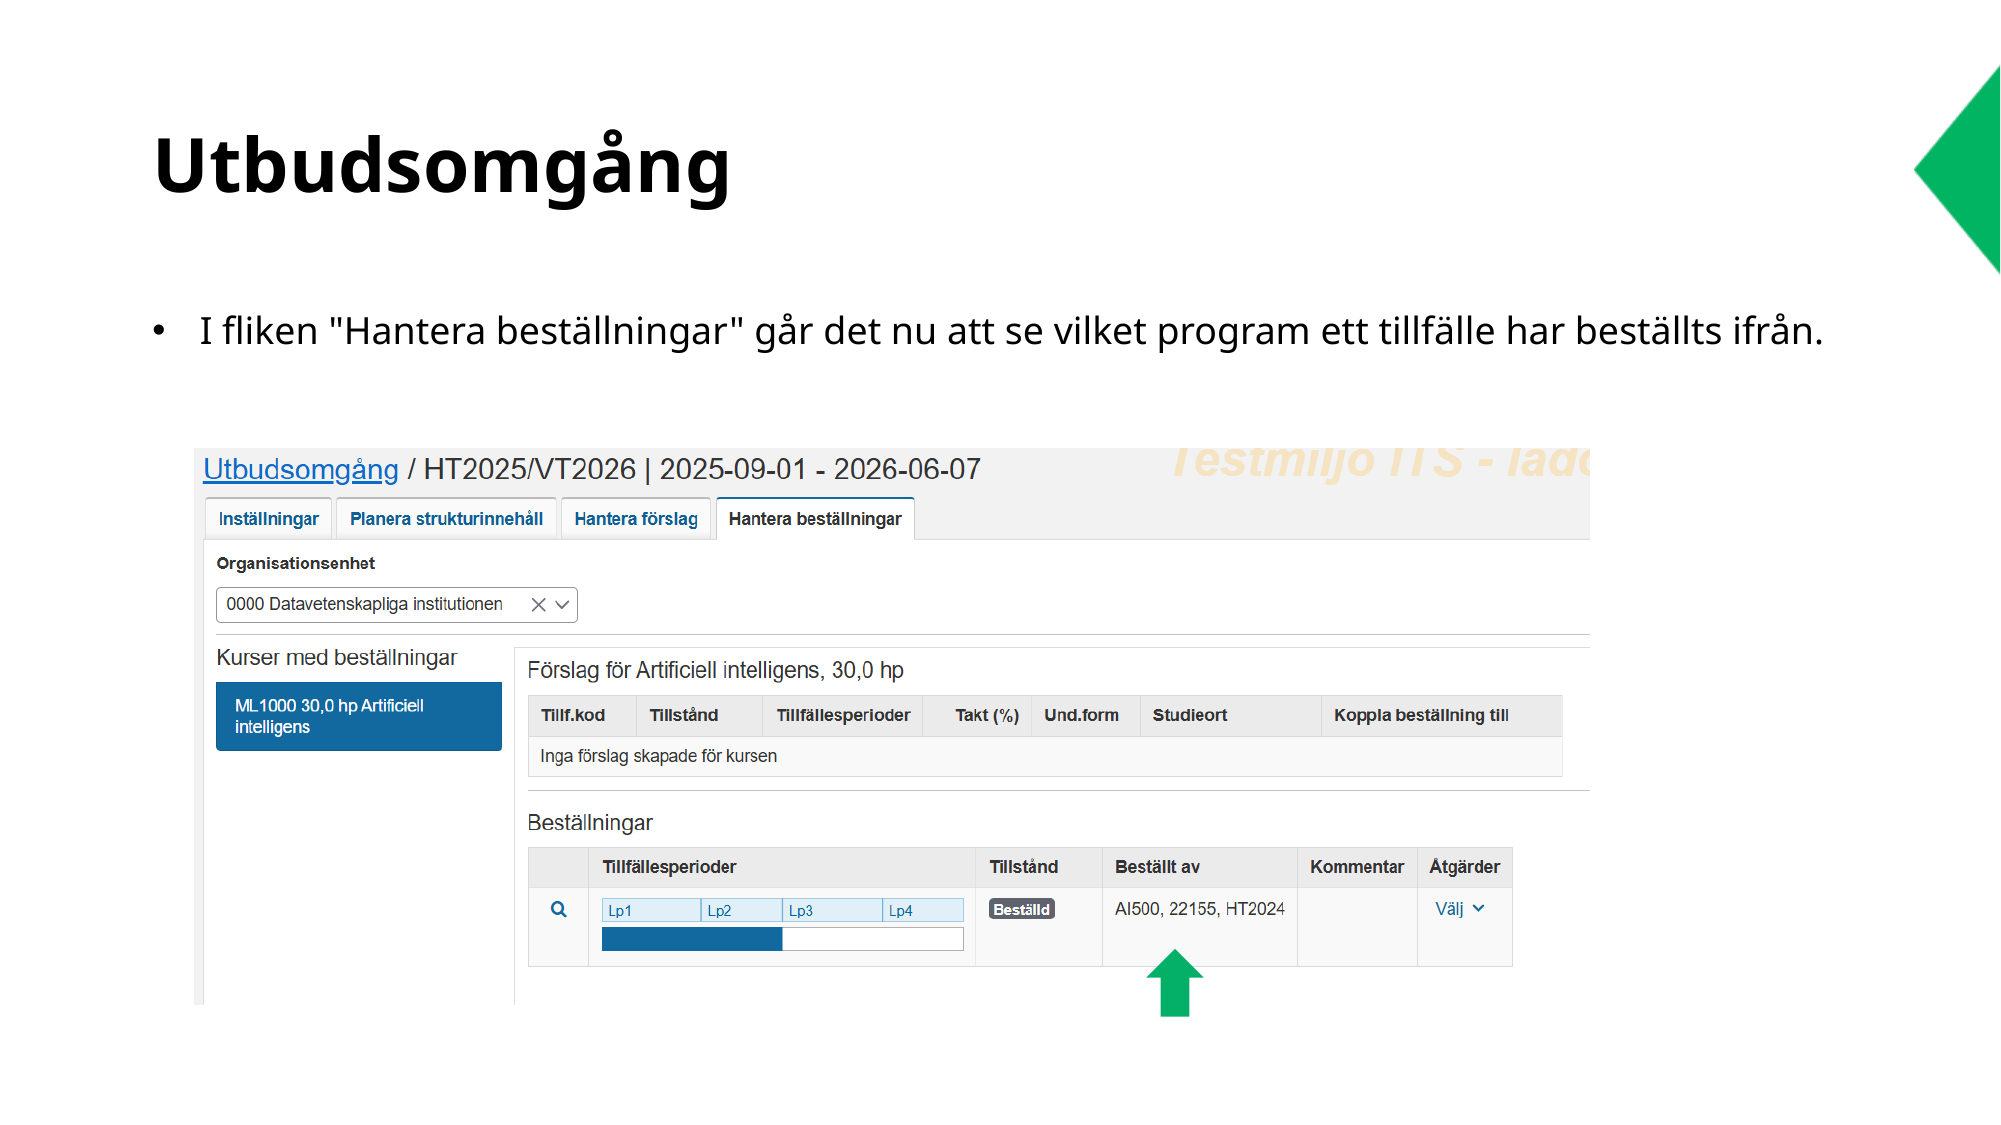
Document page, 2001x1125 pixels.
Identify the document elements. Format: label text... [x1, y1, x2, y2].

list I fliken "Hantera beställningar" går det nu att se vilket program ett tillfälle har beställts ifrån. [137, 299, 1863, 1066]
picture [193, 448, 1591, 1006]
title Utbudsomgång [137, 59, 1863, 278]
text_box [1159, 1006, 1191, 1019]
